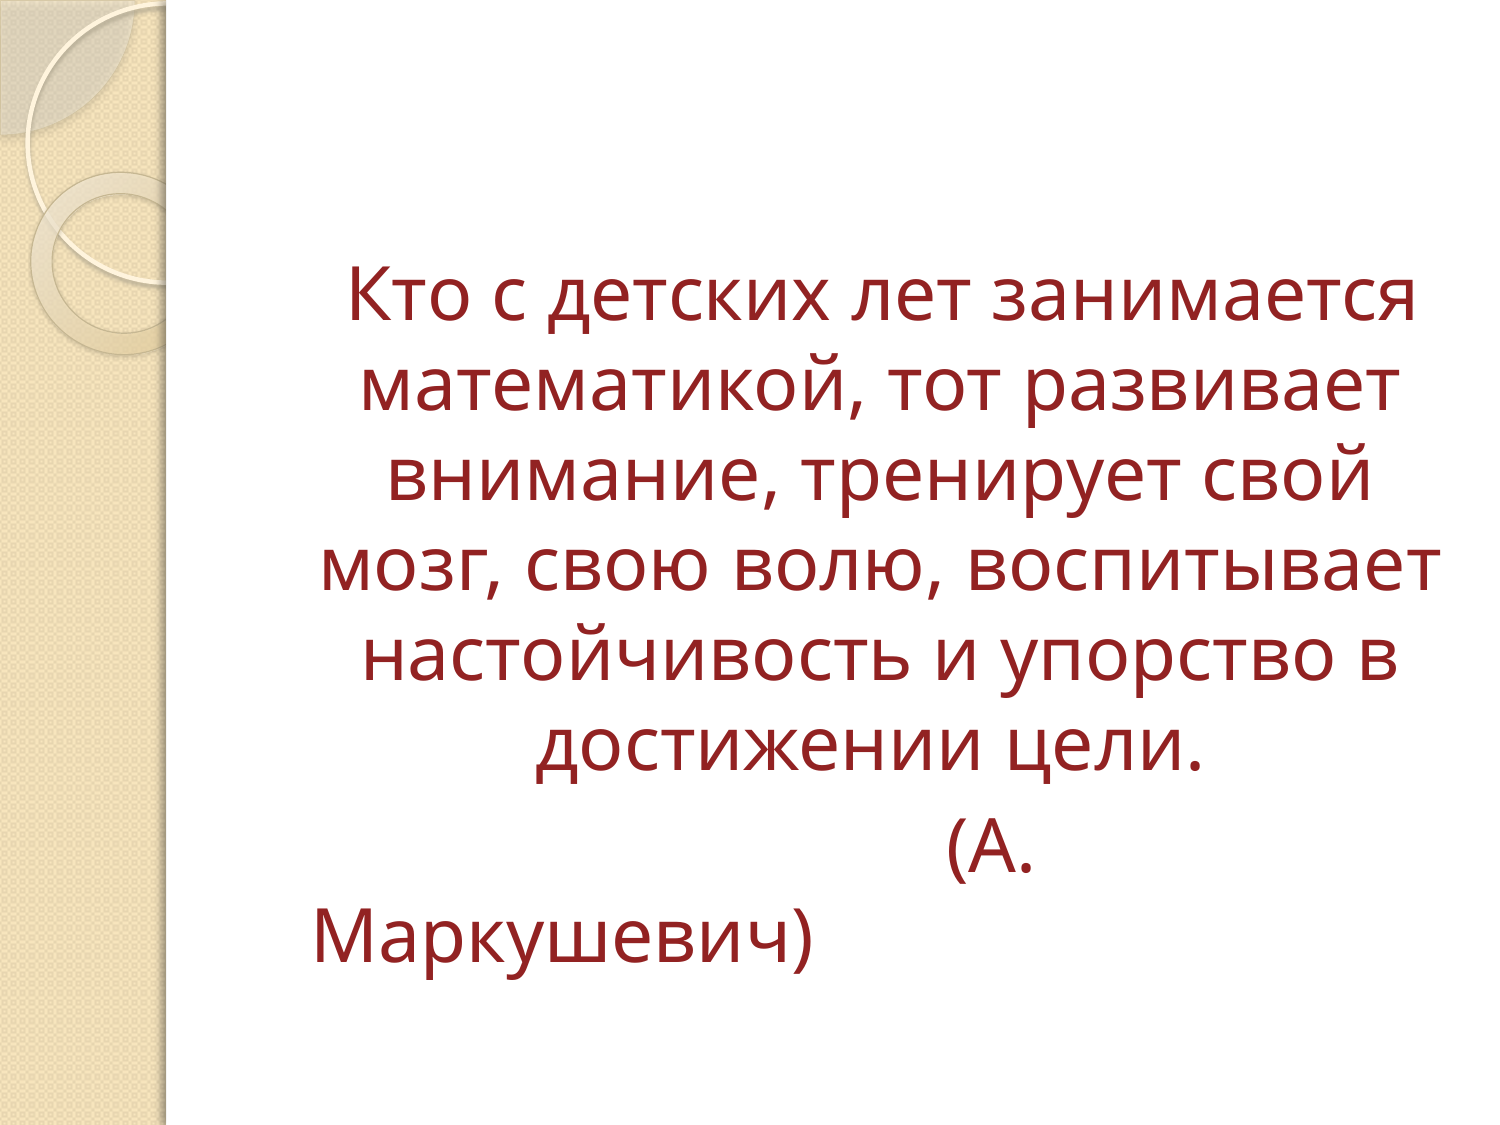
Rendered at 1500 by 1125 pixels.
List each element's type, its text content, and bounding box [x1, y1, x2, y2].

list Кто с детских лет занимается математикой, тот развивает внимание, тренирует свой мозг, свою волю, воспитывает настойчивость и упорство в достижении цели. (А. Маркушевич) [235, 237, 1466, 1025]
